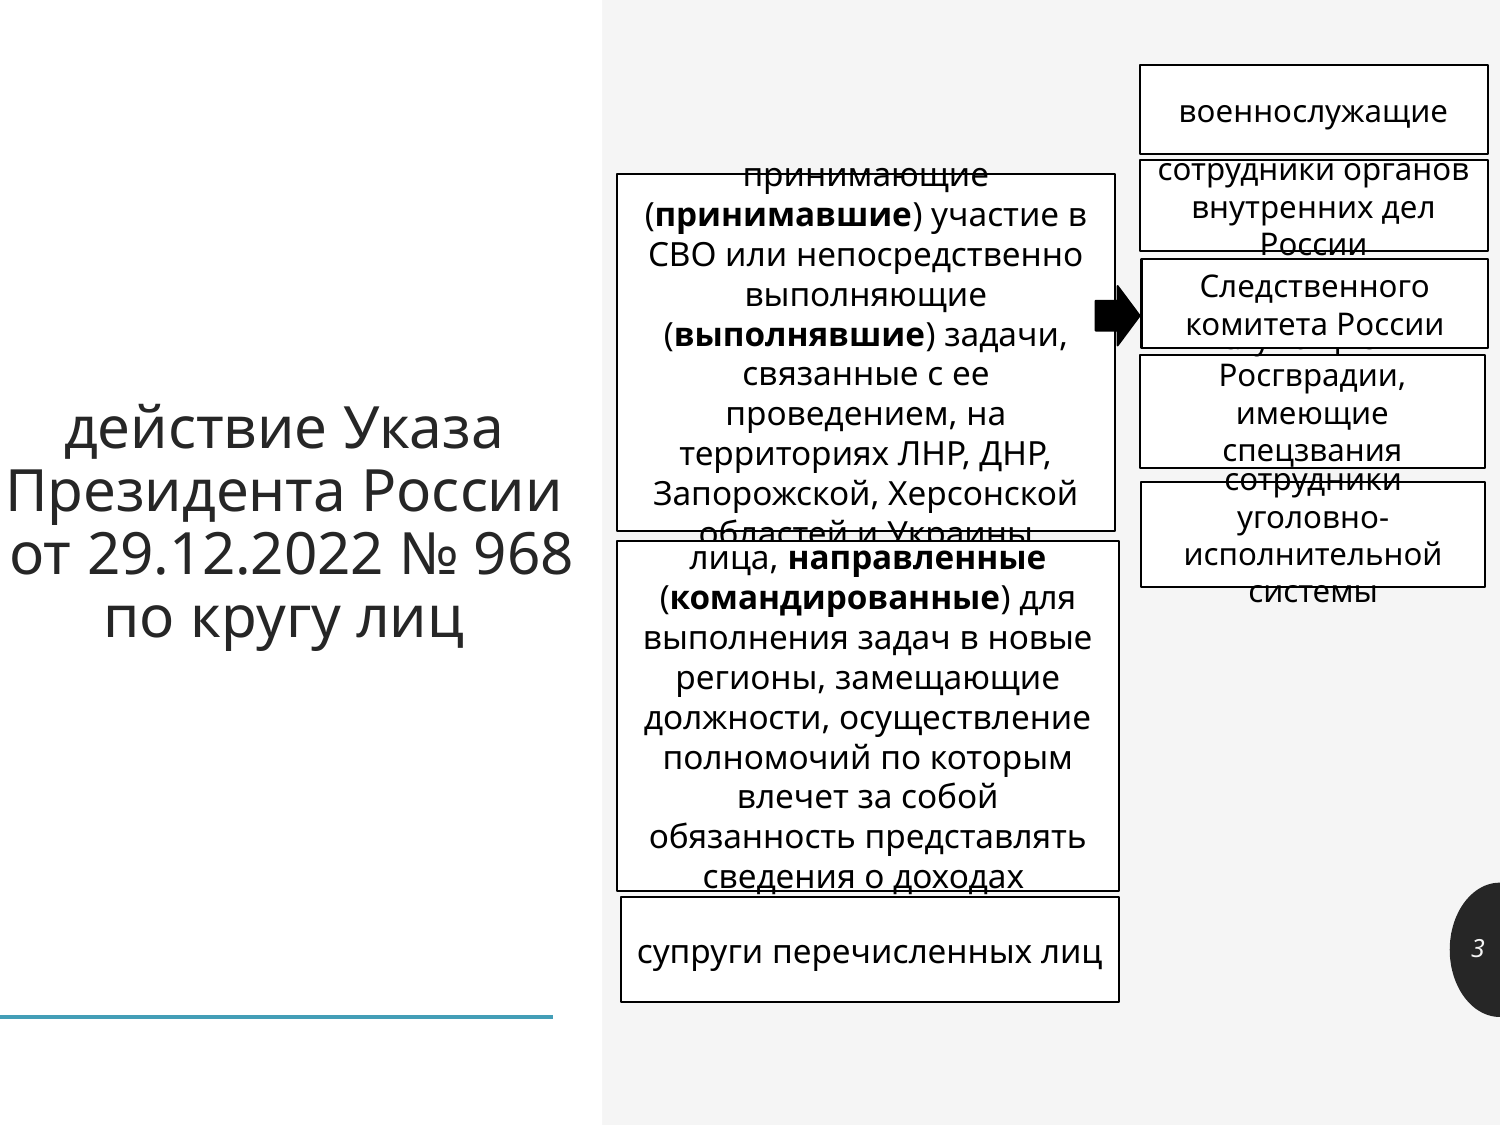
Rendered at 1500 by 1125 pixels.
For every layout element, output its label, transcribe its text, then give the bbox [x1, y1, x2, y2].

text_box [1139, 64, 1489, 587]
slide_number 3 [1449, 919, 1500, 980]
text_box принимающие (принимавшие) участие в СВО или непосредственно выполняющие (выполнявшие) задачи, связанные с ее проведением, на территориях ЛНР, ДНР, Запорожской, Херсонской областей и Украины [616, 173, 1116, 532]
text_box [1094, 285, 1139, 347]
title действие Указа Президента России от 29.12.2022 № 968 по кругу лиц [0, 357, 651, 658]
text_box лица, направленные (командированные) для выполнения задач в новые регионы, замещающие должности, осуществление полномочий по которым влечет за собой обязанность представлять сведения о доходах [616, 540, 1120, 892]
text_box супруги перечисленных лиц [620, 896, 1120, 1003]
